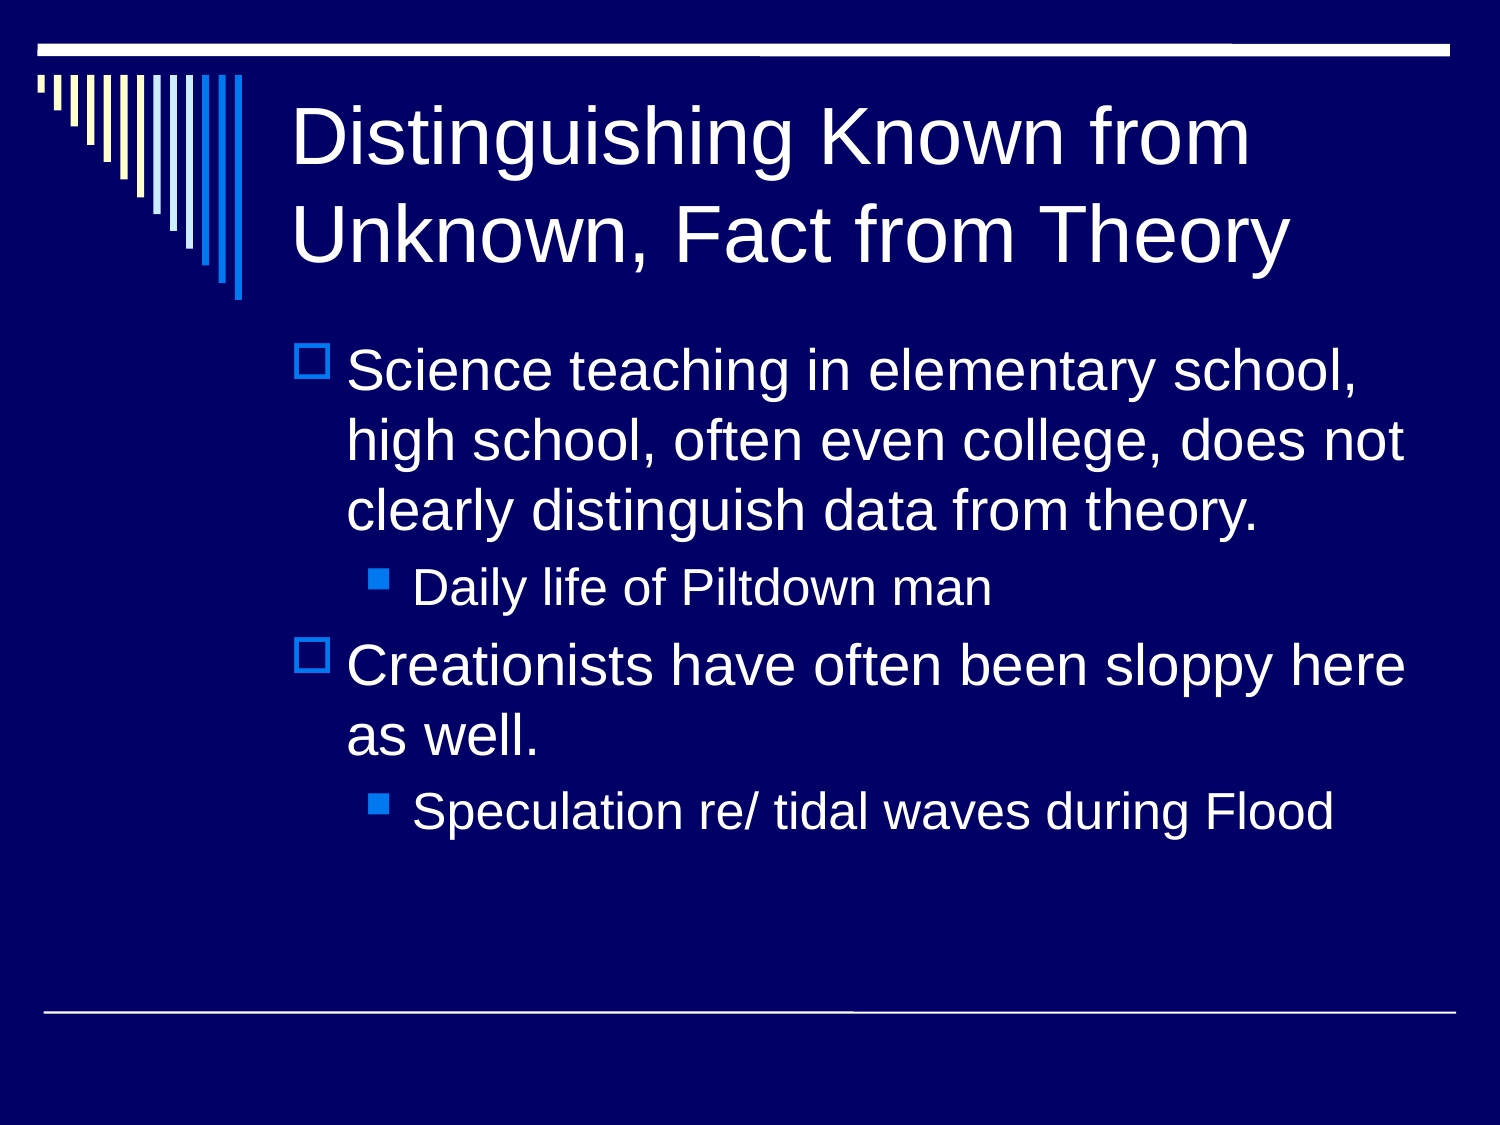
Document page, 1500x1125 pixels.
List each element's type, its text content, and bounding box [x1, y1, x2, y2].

list Science teaching in elementary school, high school, often even college, does not clearly distinguish data from theory. Daily life of Piltdown man Creationists have often been sloppy here as well. Speculation re/ tidal waves during Flood [275, 324, 1425, 1000]
title Distinguishing Known from Unknown, Fact from Theory [275, 75, 1425, 288]
